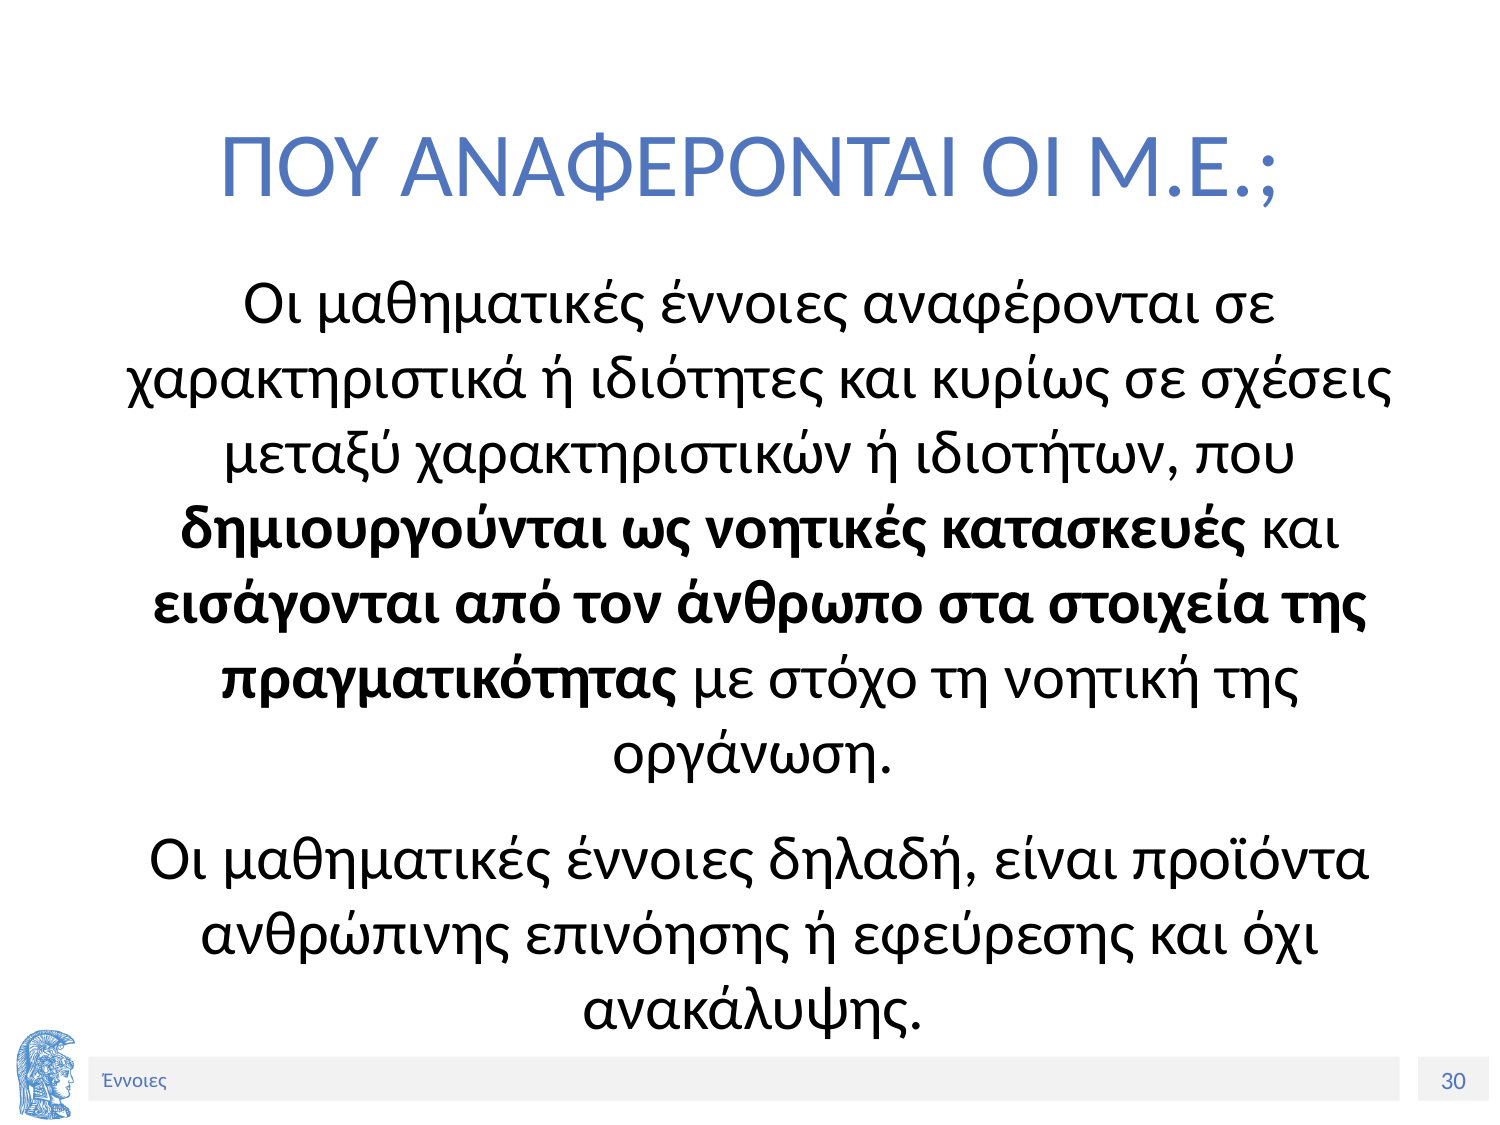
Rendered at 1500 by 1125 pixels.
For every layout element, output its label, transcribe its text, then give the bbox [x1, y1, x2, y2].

picture [9, 1026, 81, 1120]
title ΠΟΥ ΑΝΑΦΕΡΟΝΤΑΙ ΟΙ Μ.Ε.; [75, 66, 1425, 254]
text_box Οι μαθηματικές έννοιες αναφέρονται σε χαρακτηριστικά ή ιδιότητες και κυρίως σε σχέσεις μεταξύ χαρακτηριστικών ή ιδιοτήτων, που δημιουργούνται ως νοητικές κατασκευές και εισάγονται από τον άνθρωπο στα στοιχεία της πραγματικότητας με στόχο τη νοητική της οργάνωση. Οι μαθηματικές έννοιες δηλαδή, είναι προϊόντα ανθρώπινης επινόησης ή εφεύρεσης και όχι ανακάλυψης. [99, 253, 1423, 1050]
